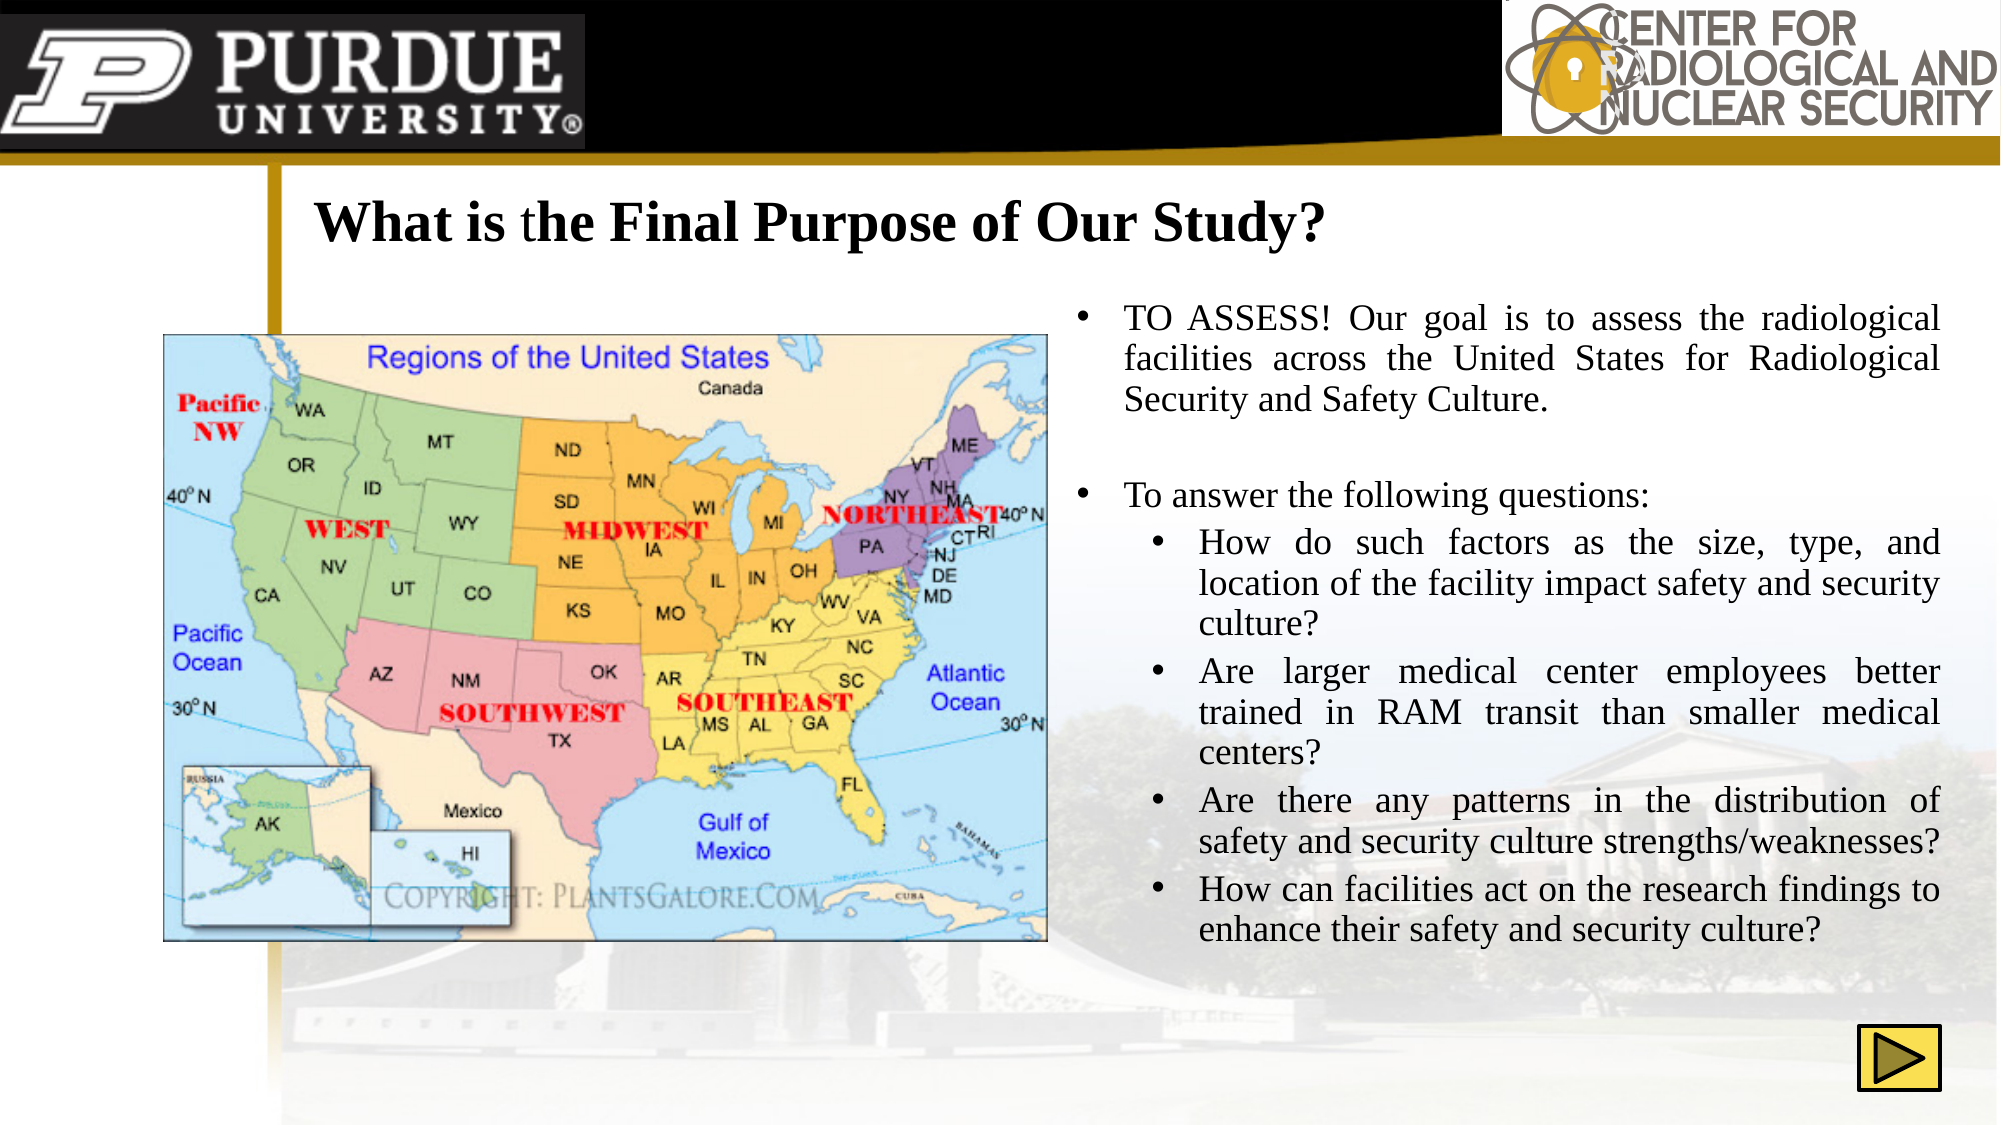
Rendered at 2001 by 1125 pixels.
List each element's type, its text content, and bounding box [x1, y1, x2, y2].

text_box [1858, 1026, 1941, 1091]
text_box TO ASSESS! Our goal is to assess the radiological facilities across the United States for Radiological Security and Safety Culture. To answer the following questions: How do such factors as the size, type, and location of the facility impact safety and security culture? Are larger medical center employees better trained in RAM transit than smaller medical centers? Are there any patterns in the distribution of safety and security culture strengths/weaknesses? How can facilities act on the research findings to enhance their safety and security culture? [1061, 290, 1957, 1009]
picture [0, 0, 2001, 1125]
title What is the Final Purpose of Our Study? [298, 175, 2000, 288]
